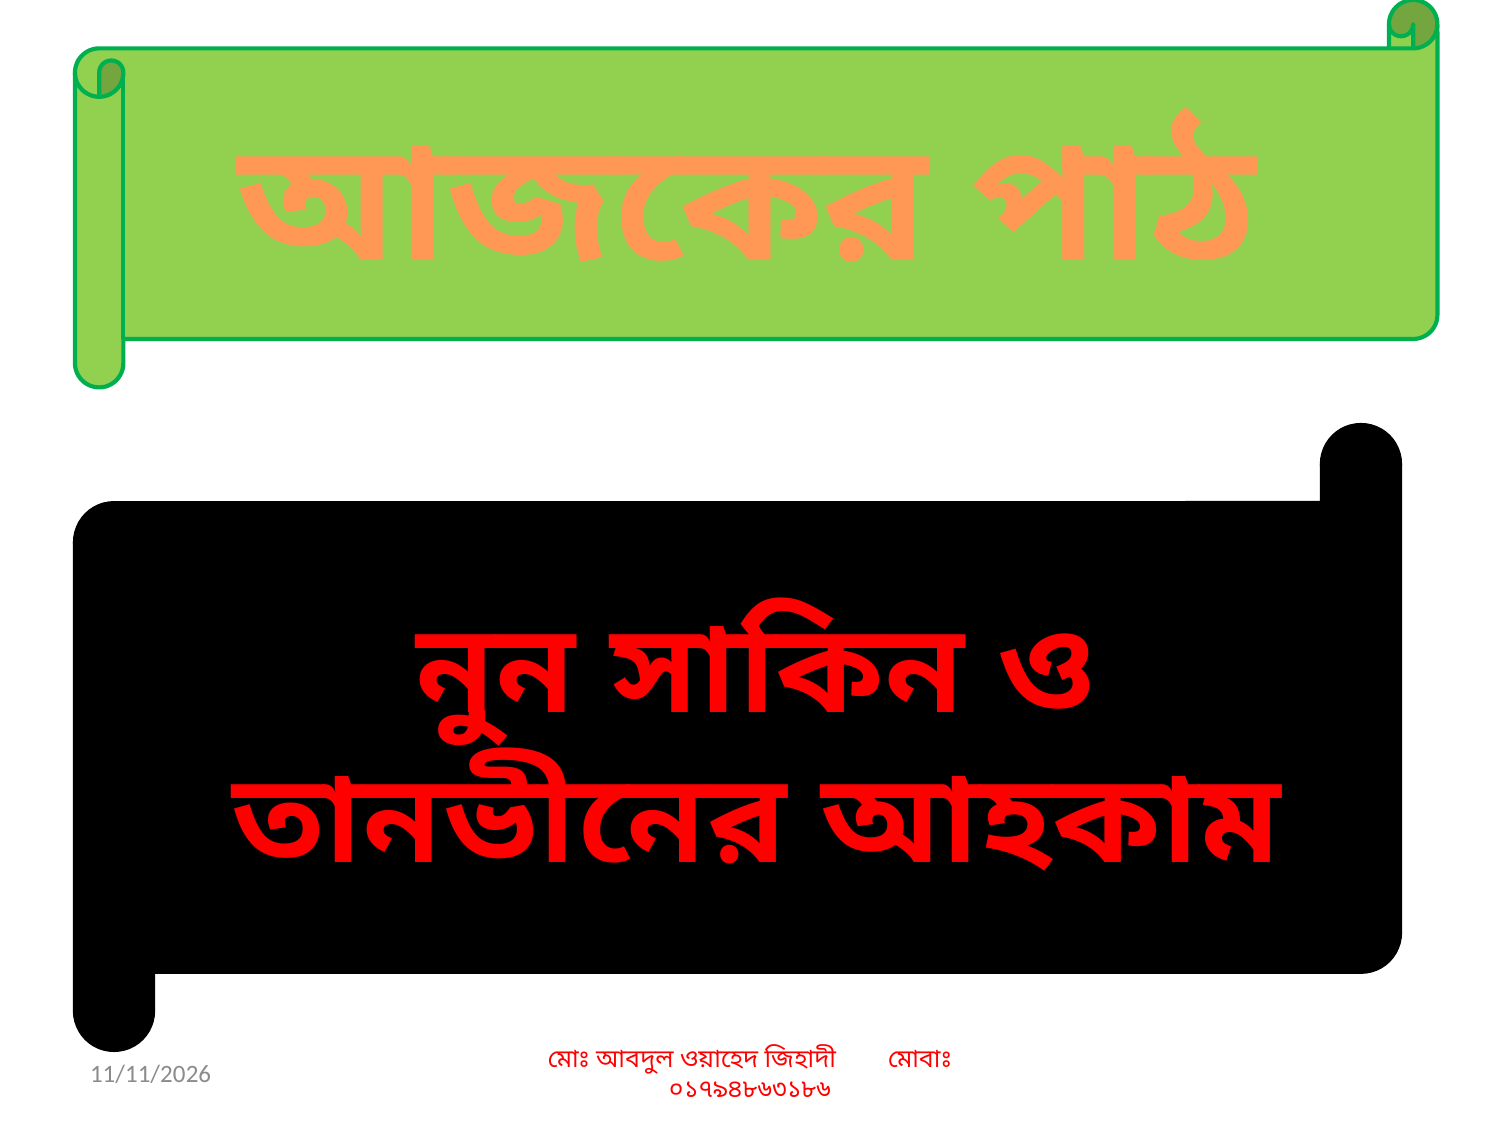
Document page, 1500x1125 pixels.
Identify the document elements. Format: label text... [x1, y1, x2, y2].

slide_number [75, 1042, 425, 1103]
text_box আজকের পাঠ [72, 0, 1440, 390]
text_box নুন সাকিন ও তানভীনের আহকাম [72, 422, 1403, 1042]
footer মোঃ আবদুল ওয়াহেদ জিহাদী মোবাঃ ০১৭৯৪৮৬৩১৮৬ [512, 1042, 988, 1103]
